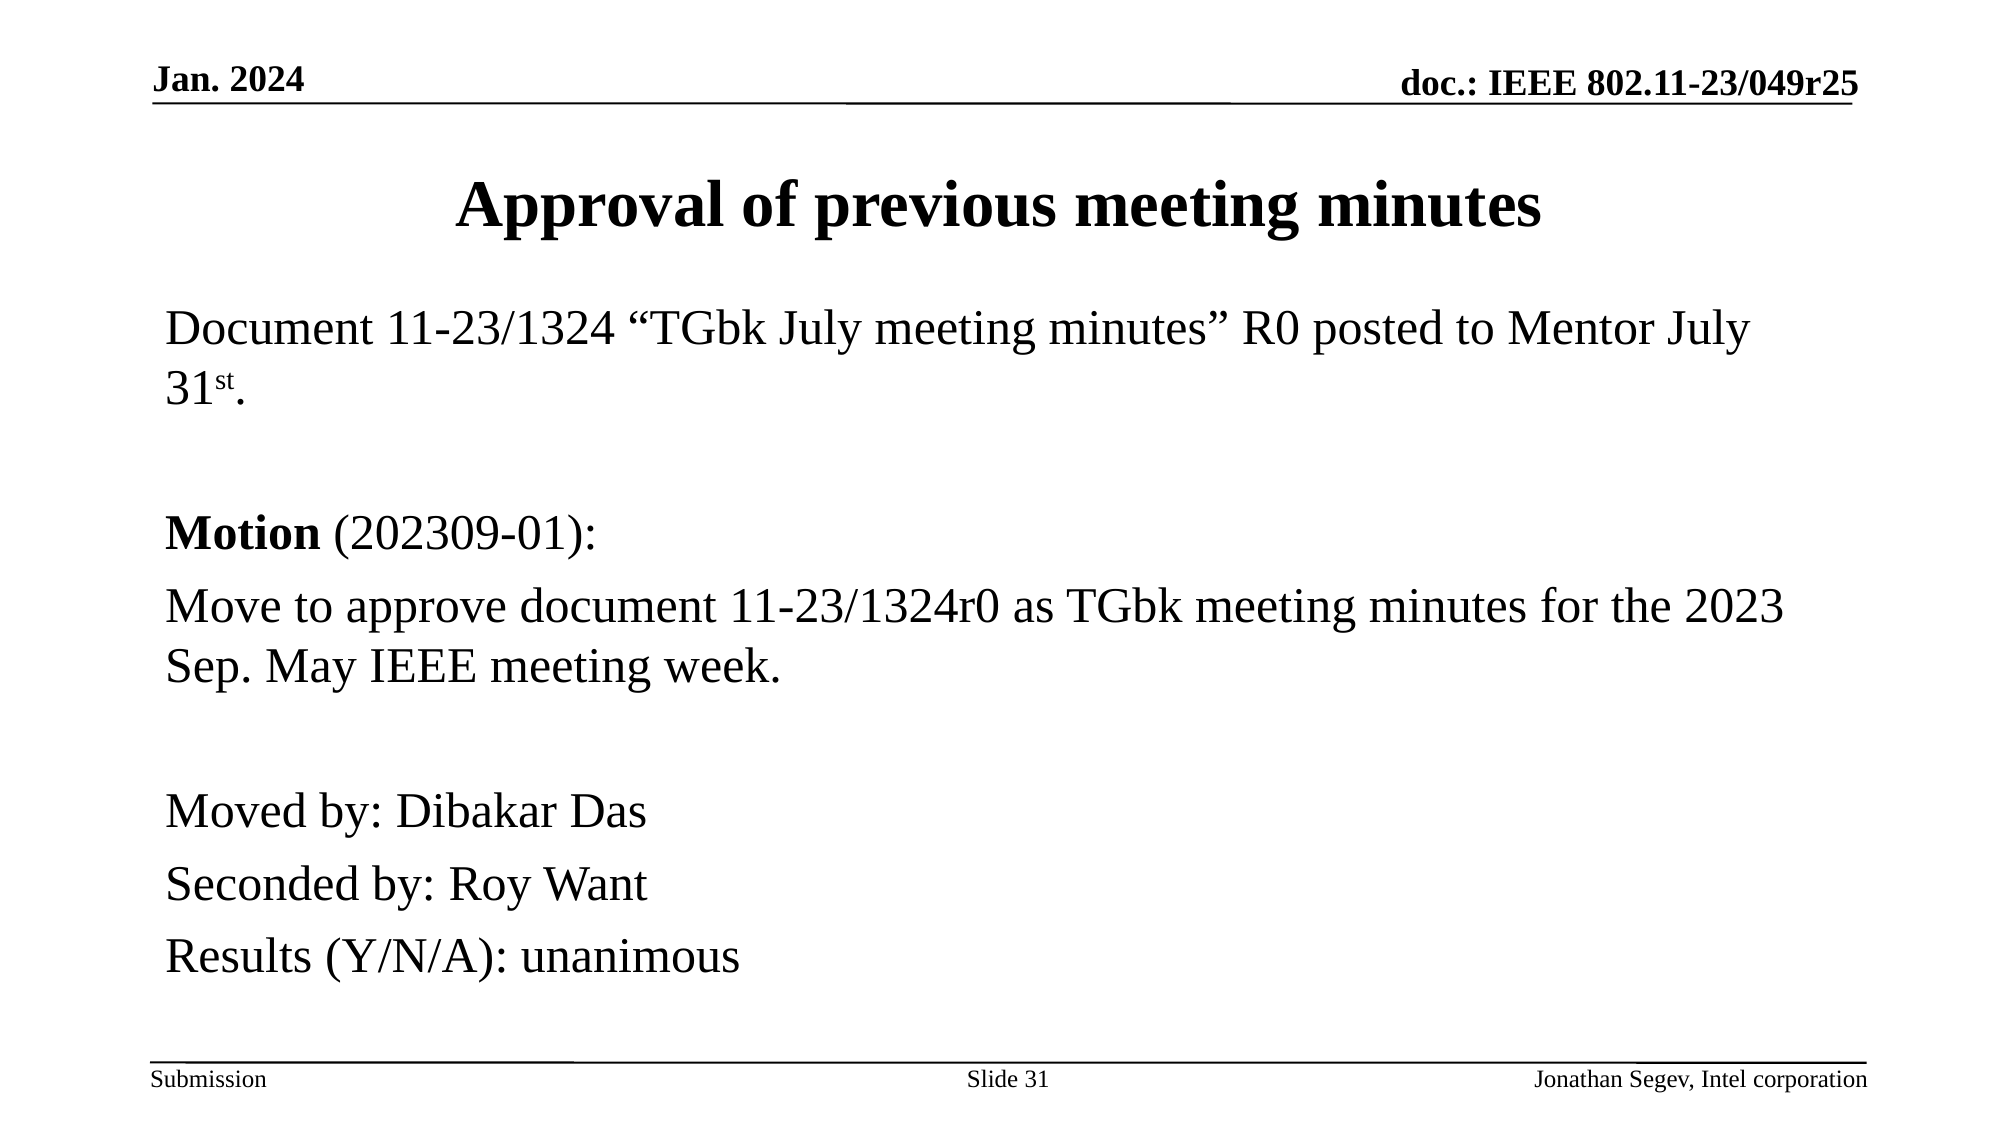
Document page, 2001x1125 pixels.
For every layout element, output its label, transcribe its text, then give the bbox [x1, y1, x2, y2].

title Approval of previous meeting minutes [149, 112, 1850, 286]
slide_number Slide 31 [950, 1061, 1067, 1123]
footer Jonathan Segev, Intel corporation [1171, 1061, 1869, 1093]
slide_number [152, 54, 563, 100]
list Document 11-23/1324 “TGbk July meeting minutes” R0 posted to Mentor July 31st. Motion (202309-01): Move to approve document 11-23/1324r0 as TGbk meeting minutes for the 2023 Sep. May IEEE meeting week. Moved by: Dibakar Das Seconded by: Roy Want Results (Y/N/A): unanimous [149, 286, 1850, 1000]
